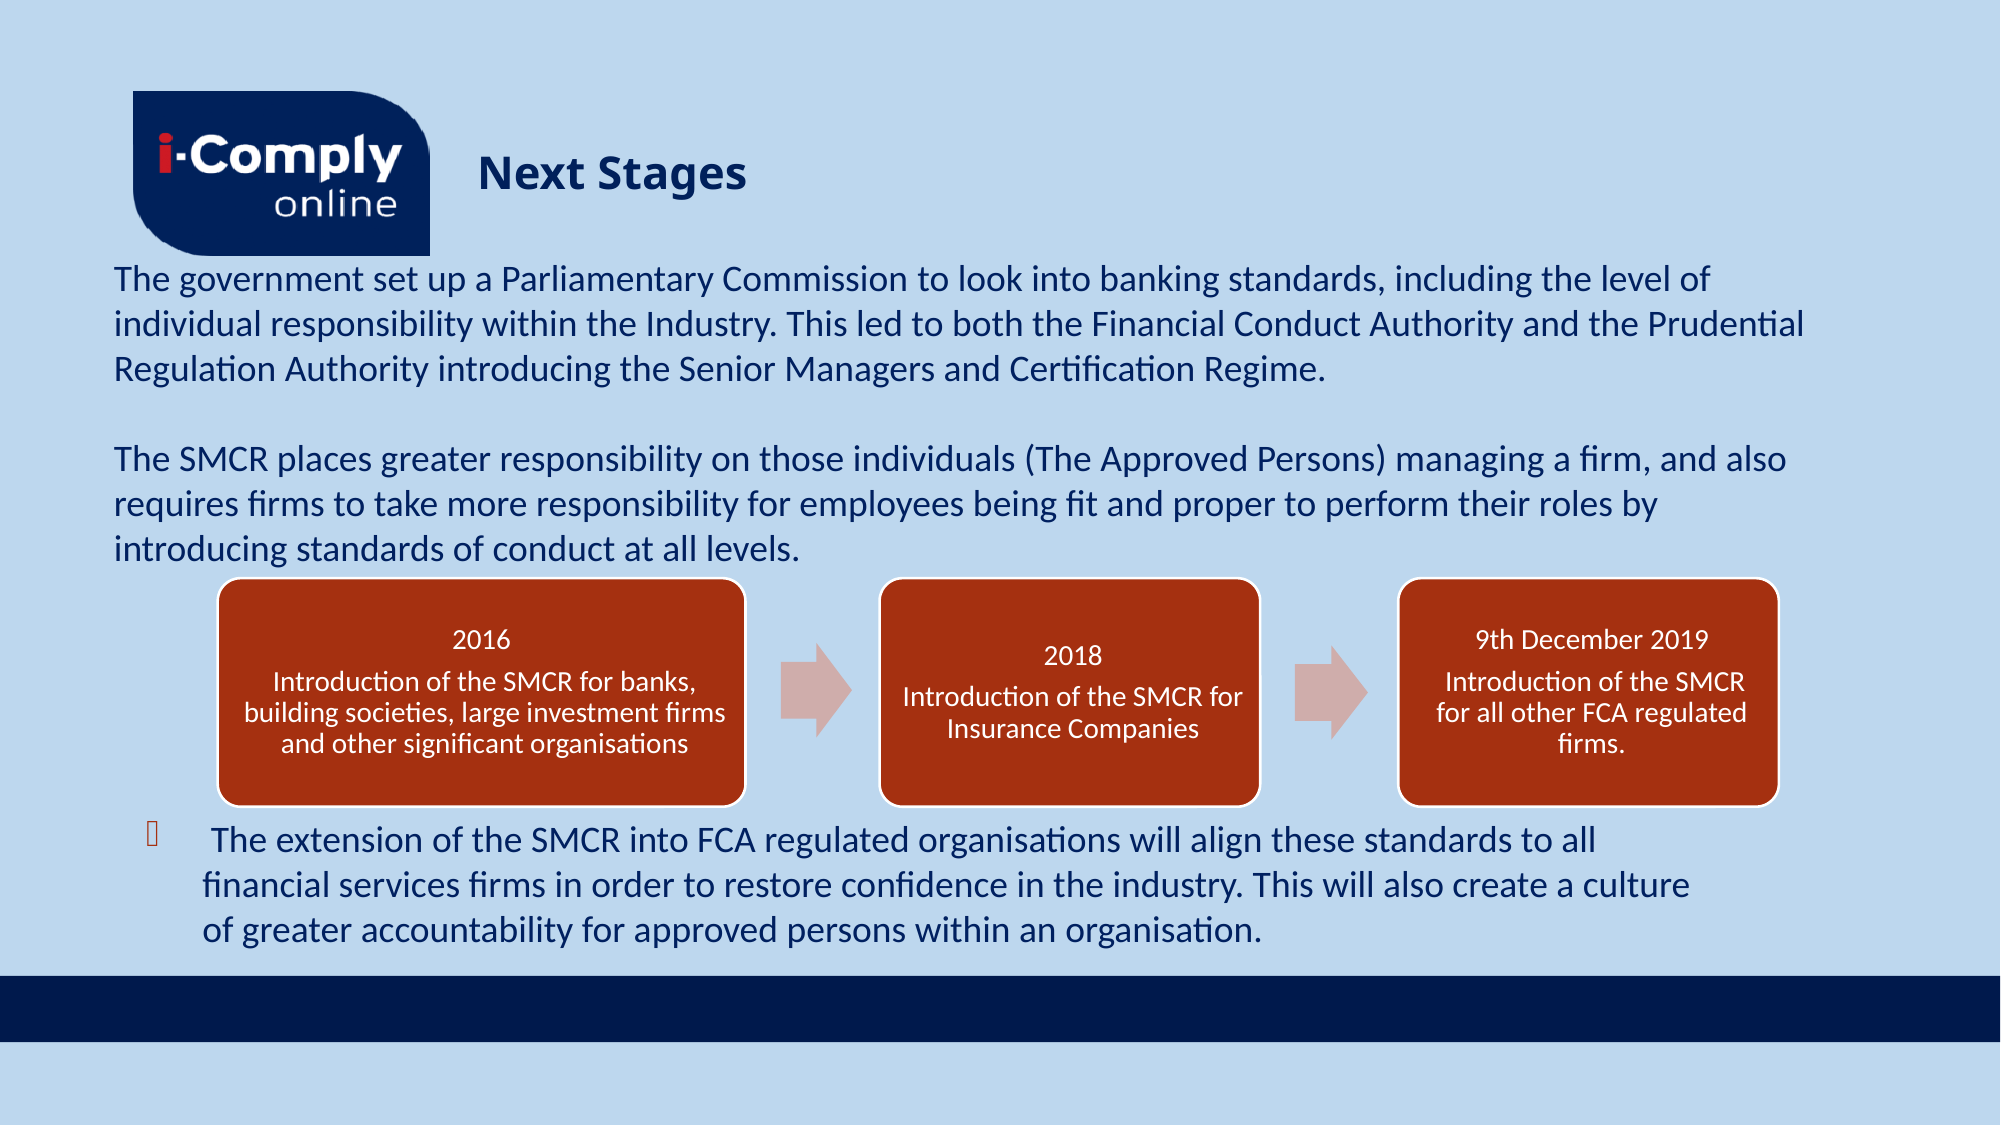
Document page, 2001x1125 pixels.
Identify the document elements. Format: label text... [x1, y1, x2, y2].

text_box The government set up a Parliamentary Commission to look into banking standards, including the level of individual responsibility within the Industry. This led to both the Financial Conduct Authority and the Prudential Regulation Authority introducing the Senior Managers and Certification Regime. The SMCR places greater responsibility on those individuals (The Approved Persons) managing a firm, and also requires firms to take more responsibility for employees being fit and proper to perform their roles by introducing standards of conduct at all levels. [99, 246, 1856, 577]
list Next Stages [462, 138, 1857, 210]
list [212, 439, 1809, 952]
text_box The extension of the SMCR into FCA regulated organisations will align these standards to all financial services firms in order to restore confidence in the industry. This will also create a culture of greater accountability for approved persons within an organisation. [131, 807, 1734, 958]
picture [133, 91, 430, 246]
